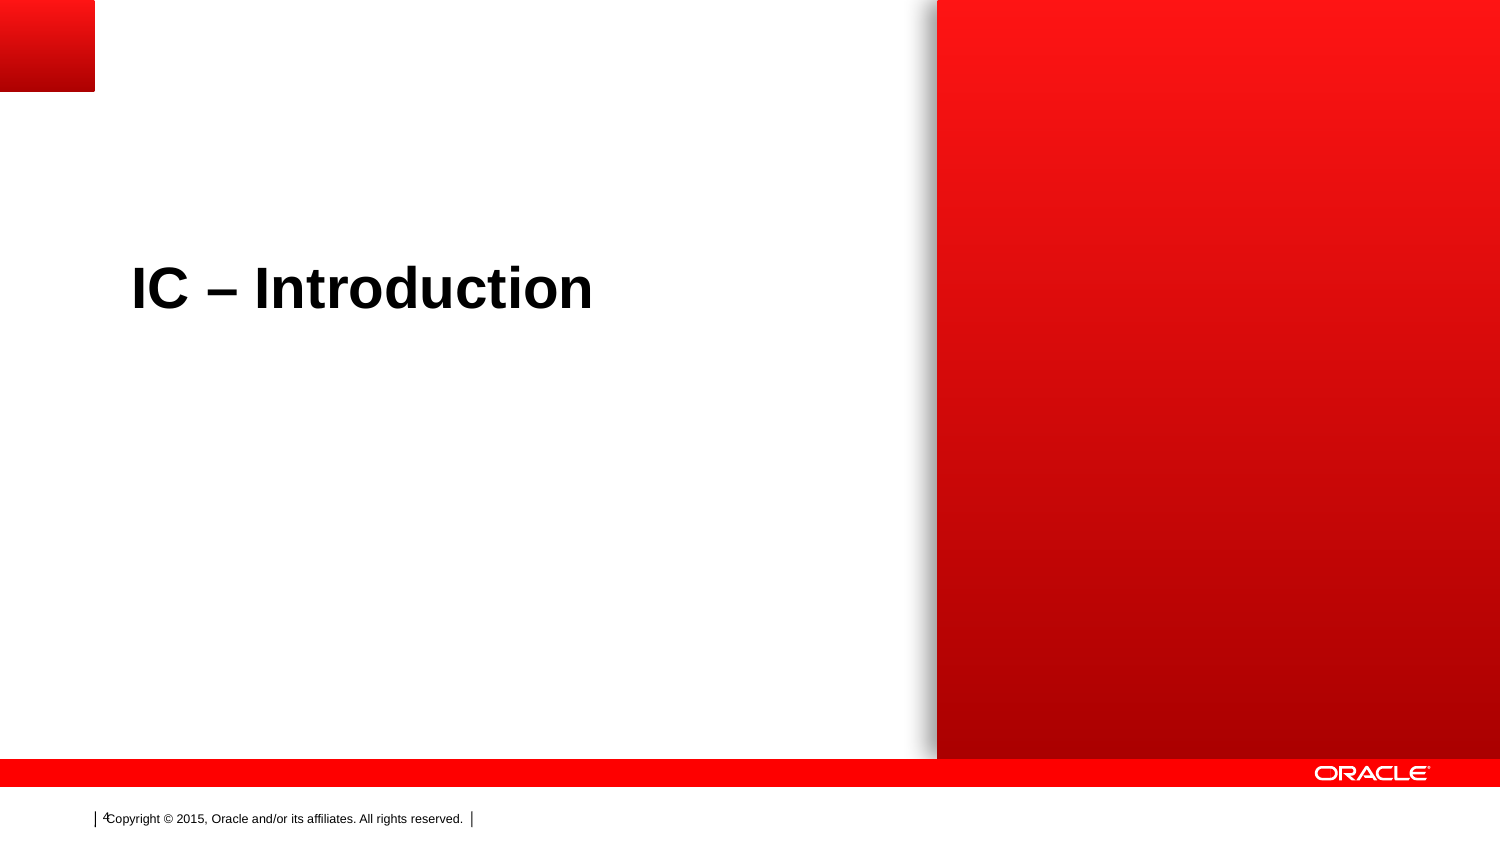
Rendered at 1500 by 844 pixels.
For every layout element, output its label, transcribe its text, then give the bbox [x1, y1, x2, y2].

picture [0, 759, 1500, 787]
title IC – Introduction [131, 257, 905, 439]
